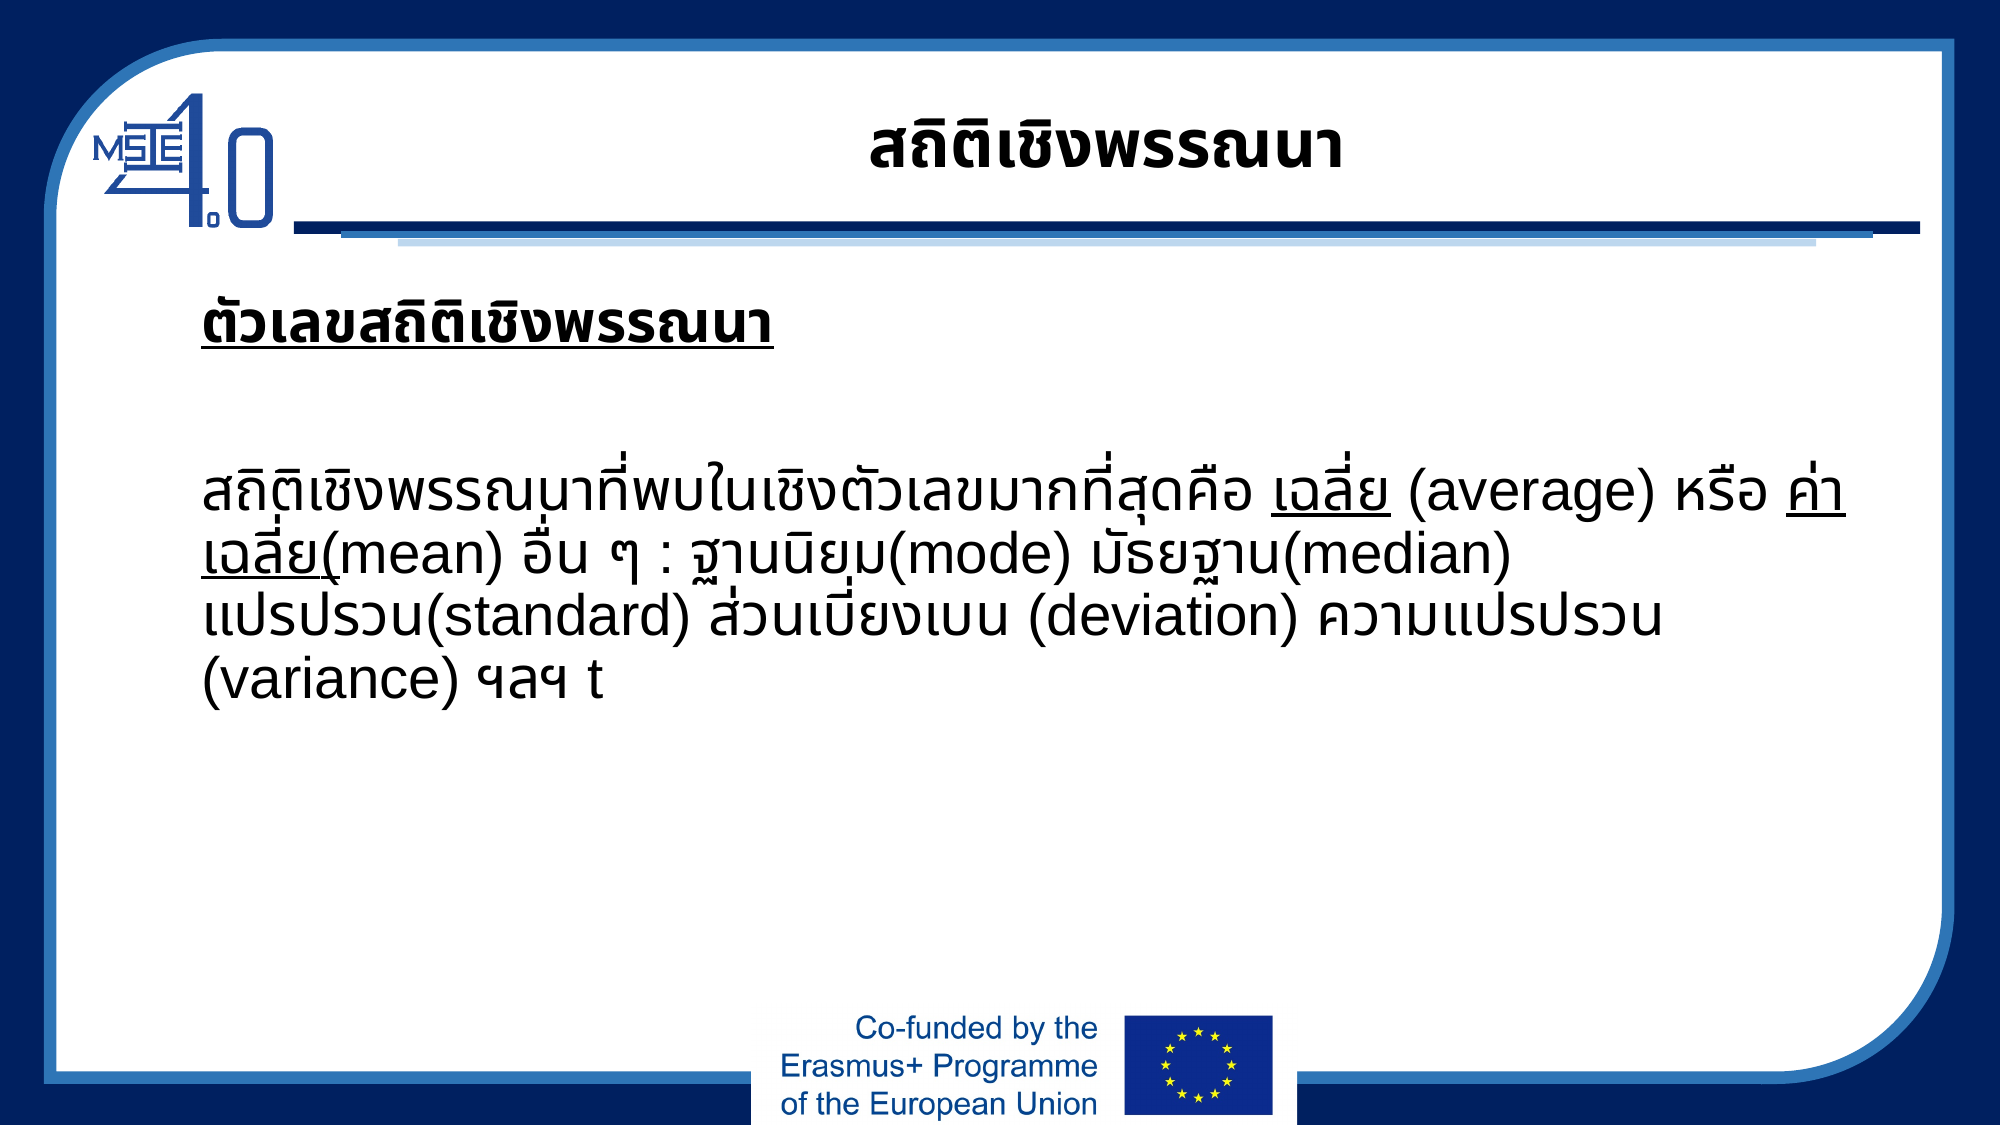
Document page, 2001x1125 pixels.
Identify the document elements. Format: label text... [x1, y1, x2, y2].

picture [751, 1003, 1298, 1125]
title สถิติเชิงพรรณนา [294, 73, 1921, 220]
list ตัวเลขสถิติเชิงพรรณนา สถิติเชิงพรรณนาที่พบในเชิงตัวเลขมากที่สุดคือ เฉลี่ย (average) หรือ ค่าเฉลี่ย(mean) อื่น ๆ : ฐานนิยม(mode) มัธยฐาน(median) แปรปรวน(standard) ส่วนเบี่ยงเบน (deviation) ความแปรปรวน (variance) ฯลฯ t [186, 285, 1888, 992]
